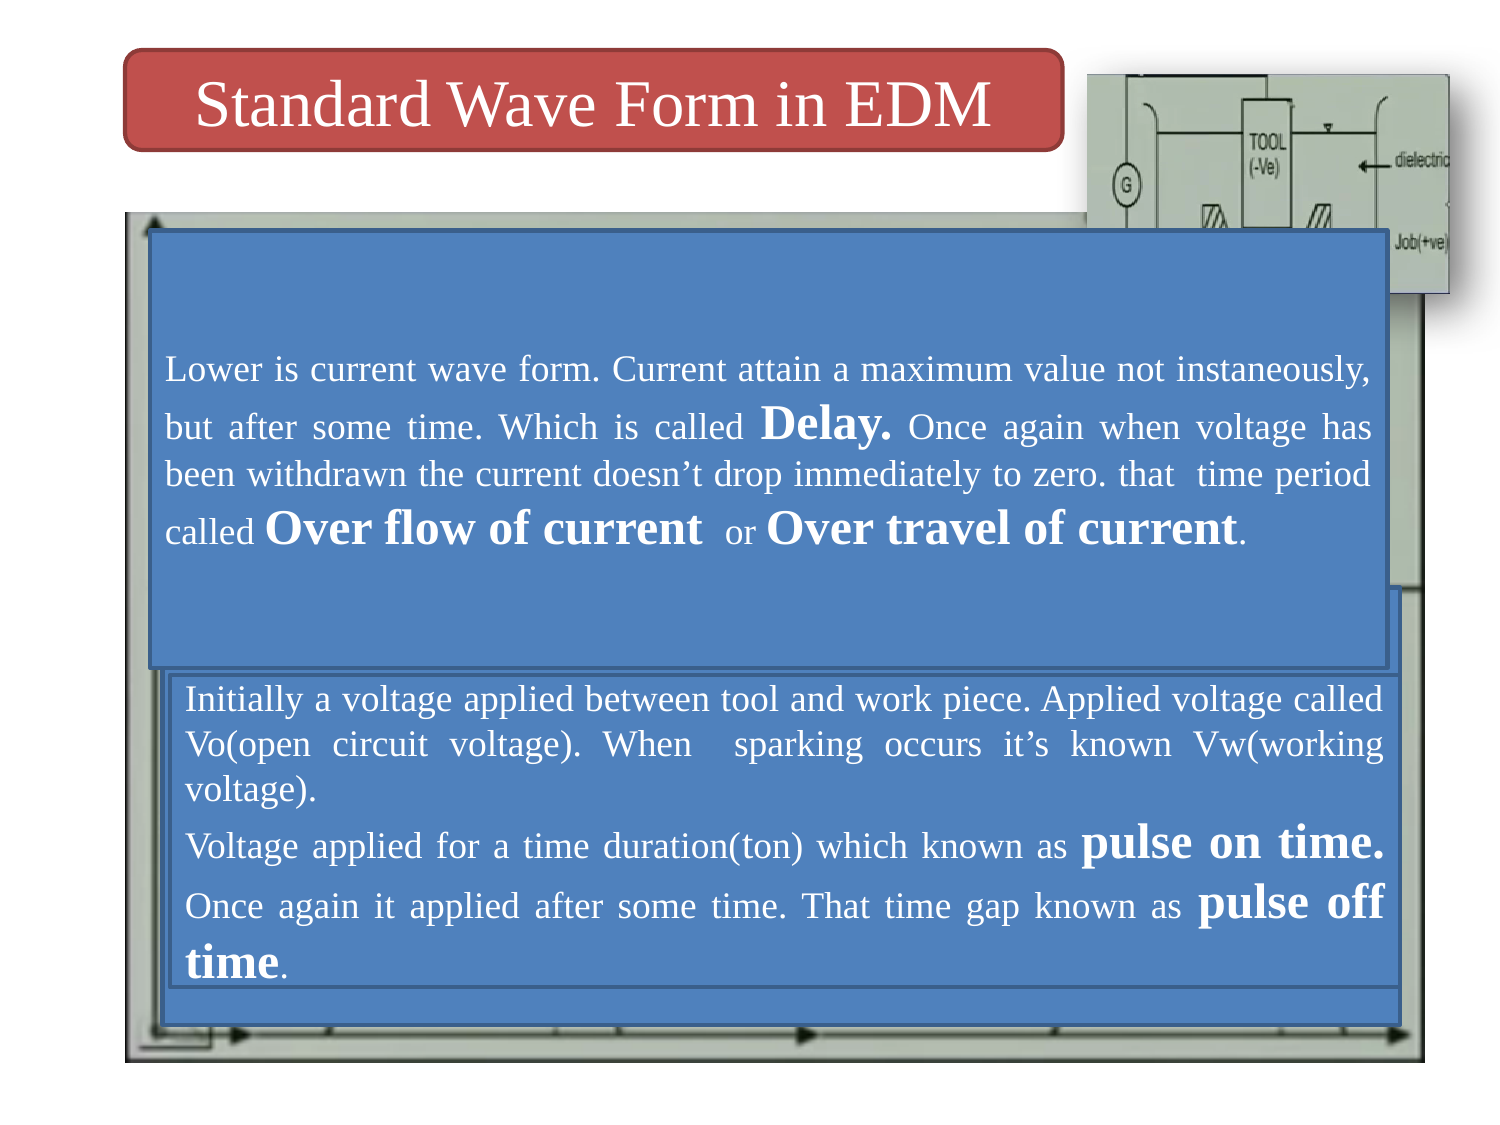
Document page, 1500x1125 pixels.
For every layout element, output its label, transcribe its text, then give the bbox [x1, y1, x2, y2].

text_box Standard Wave Form in EDM [122, 47, 1065, 153]
picture [124, 74, 1451, 1063]
